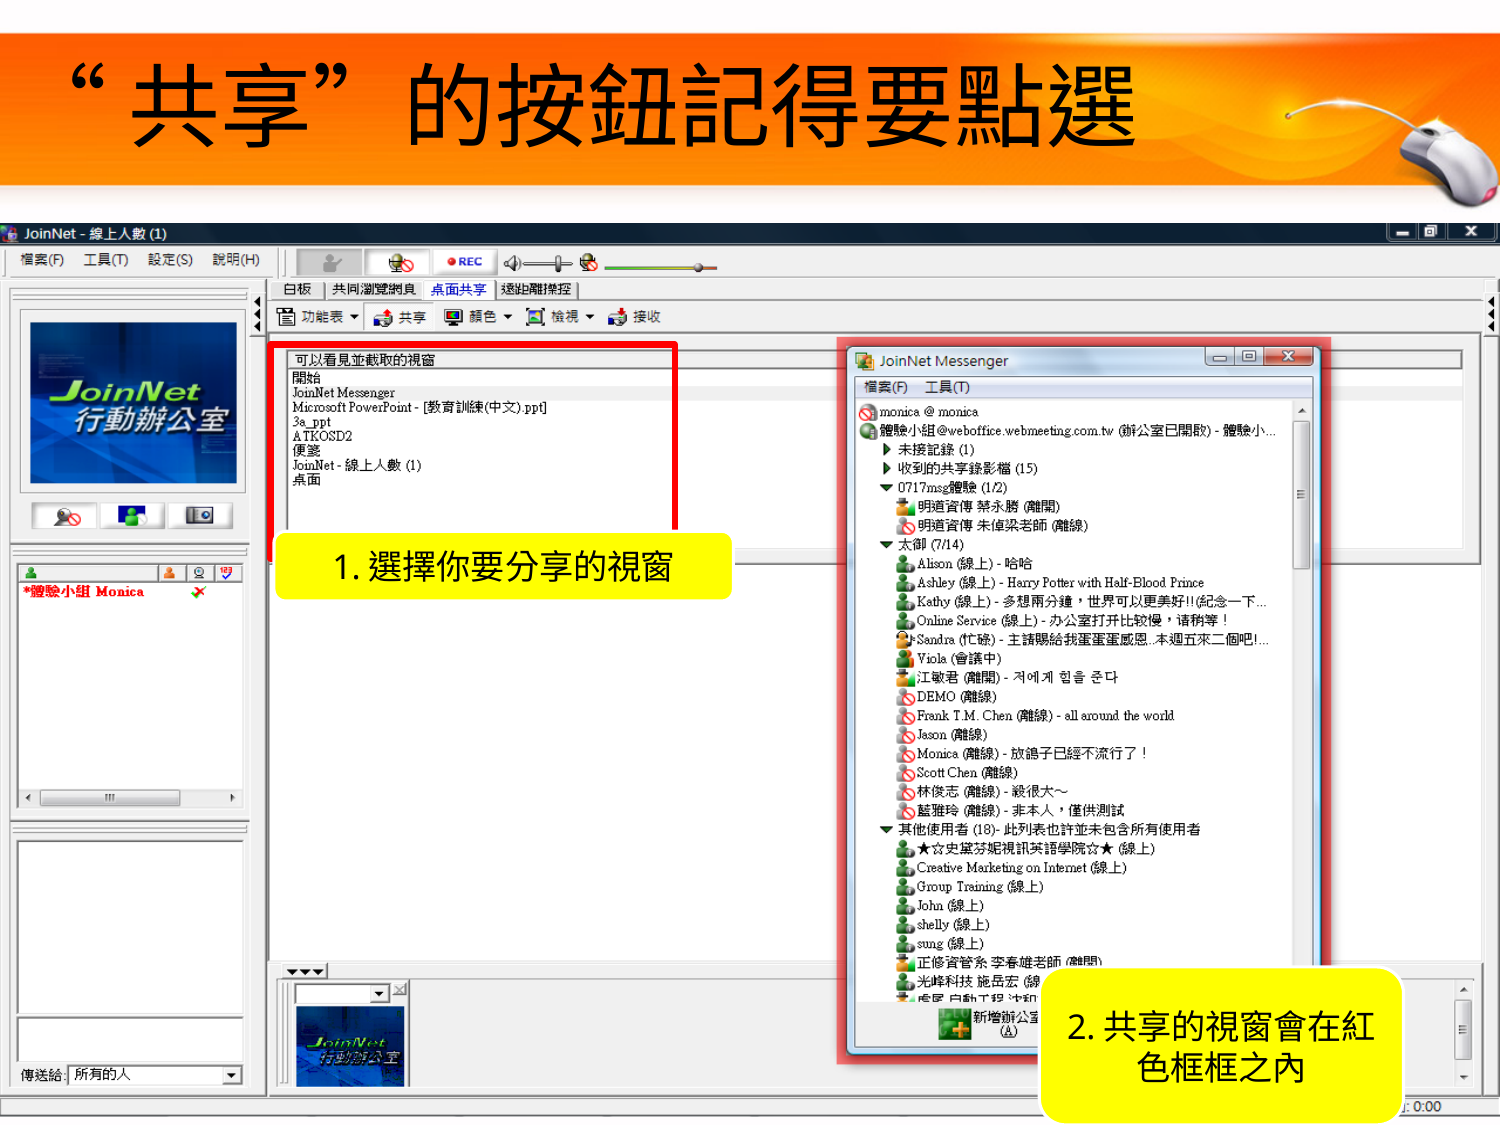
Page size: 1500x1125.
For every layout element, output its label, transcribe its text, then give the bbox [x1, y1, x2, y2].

picture [0, 0, 1500, 1125]
text_box 2.共享的視窗會在紅色框框之內 [1044, 1117, 1399, 1125]
title “共享”的按鈕記得要點選 [0, 35, 1278, 186]
